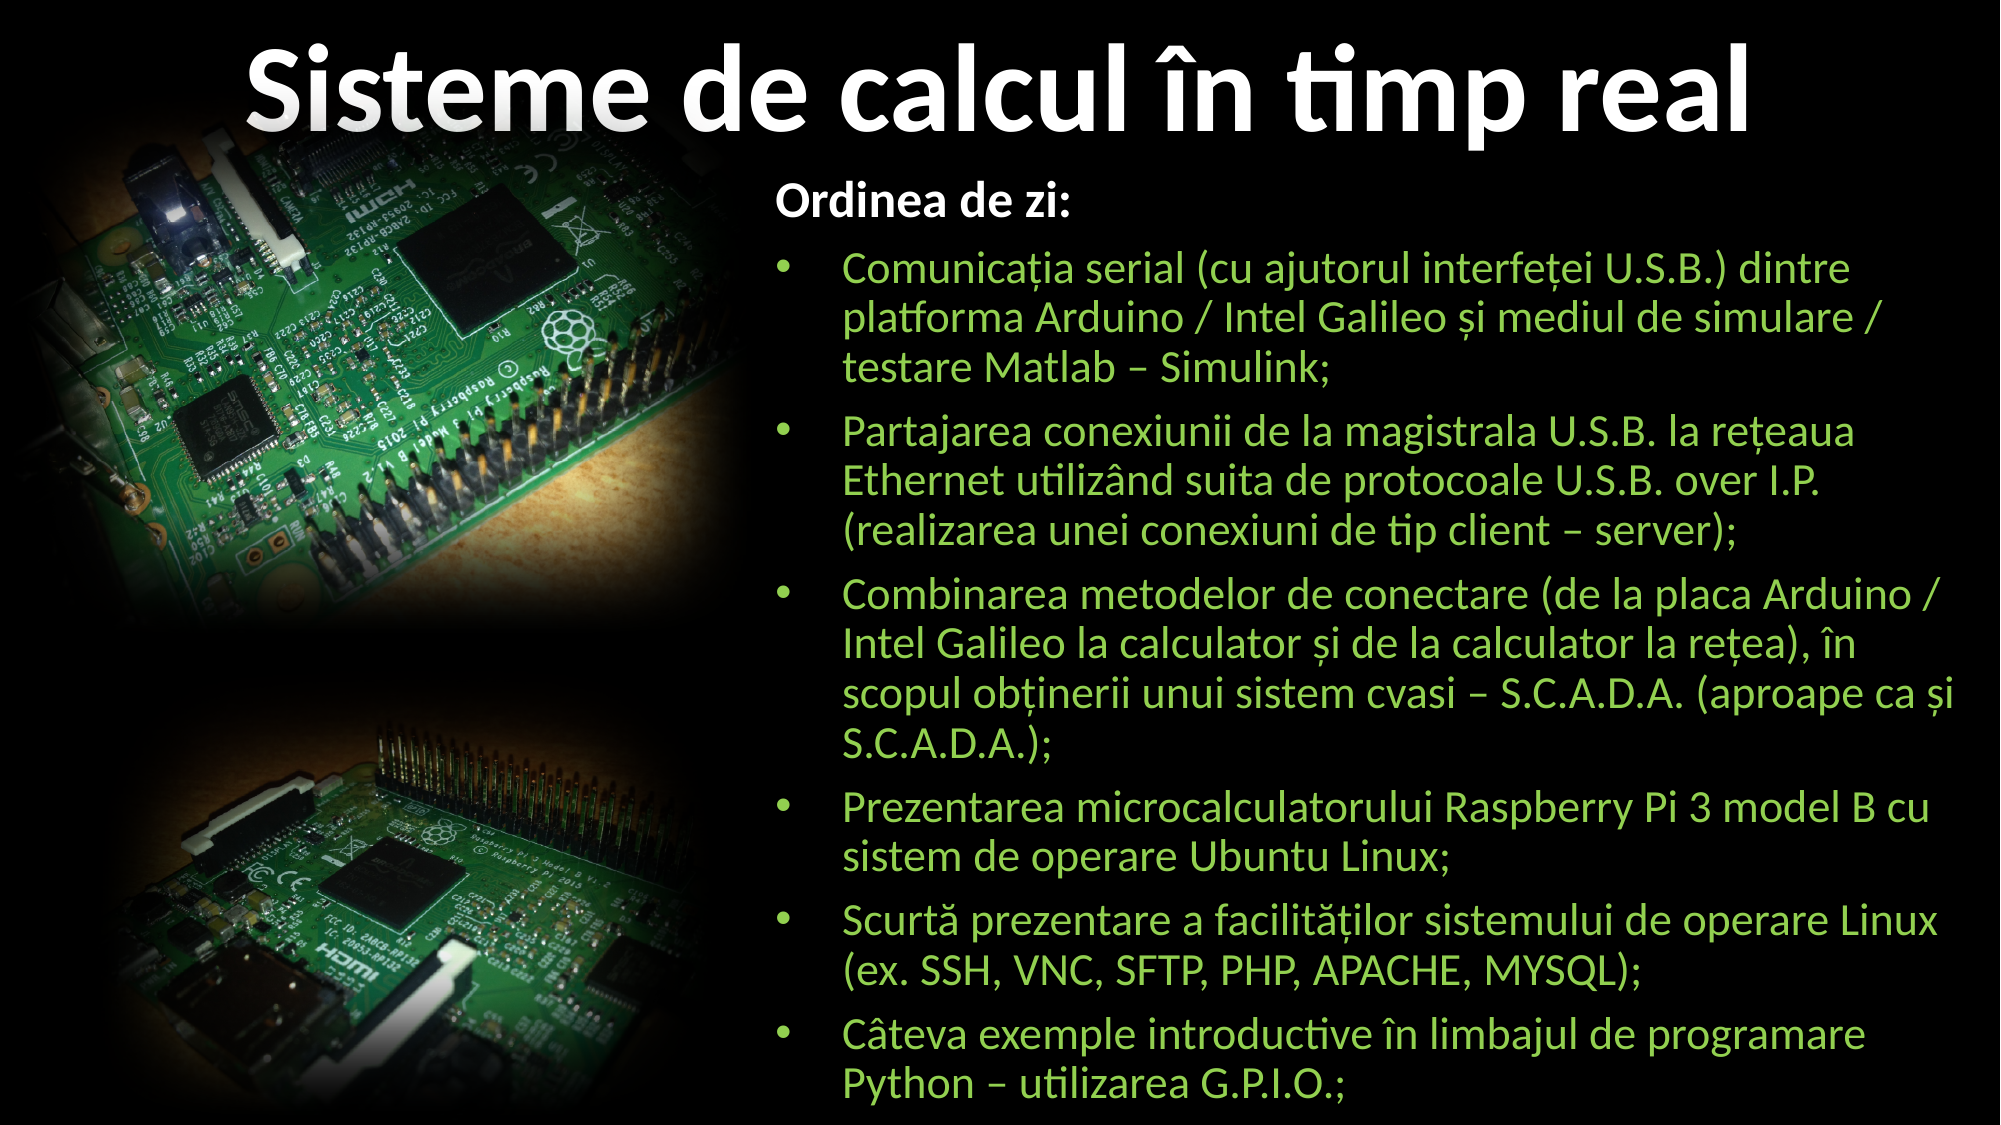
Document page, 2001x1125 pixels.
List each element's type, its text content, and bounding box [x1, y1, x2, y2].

picture [0, 72, 761, 643]
title Sisteme de calcul în timp real [0, 0, 2000, 165]
subtitle Ordinea de zi: Comunicația serial (cu ajutorul interfeței U.S.B.) dintre platforma Arduino / Intel Galileo și mediul de simulare / testare Matlab – Simulink; Partajarea conexiunii de la magistrala U.S.B. la rețeaua Ethernet utilizând suita de protocoale U.S.B. over I.P. (realizarea unei conexiuni de tip client – server); Combinarea metodelor de conectare (de la placa Arduino / Intel Galileo la calculator și de la calculator la rețea), în scopul obținerii unui sistem cvasi – S.C.A.D.A. (aproape ca și S.C.A.D.A.); Prezentarea microcalculatorului Raspberry Pi 3 model B cu sistem de operare Ubuntu Linux; Scurtă prezentare a facilităților sistemului de operare Linux (ex. SSH, VNC, SFTP, PHP, APACHE, MYSQL); Câteva exemple introductive în limbajul de programare Python – utilizarea G.P.I.O.; [760, 165, 2000, 1125]
picture [86, 645, 726, 1125]
